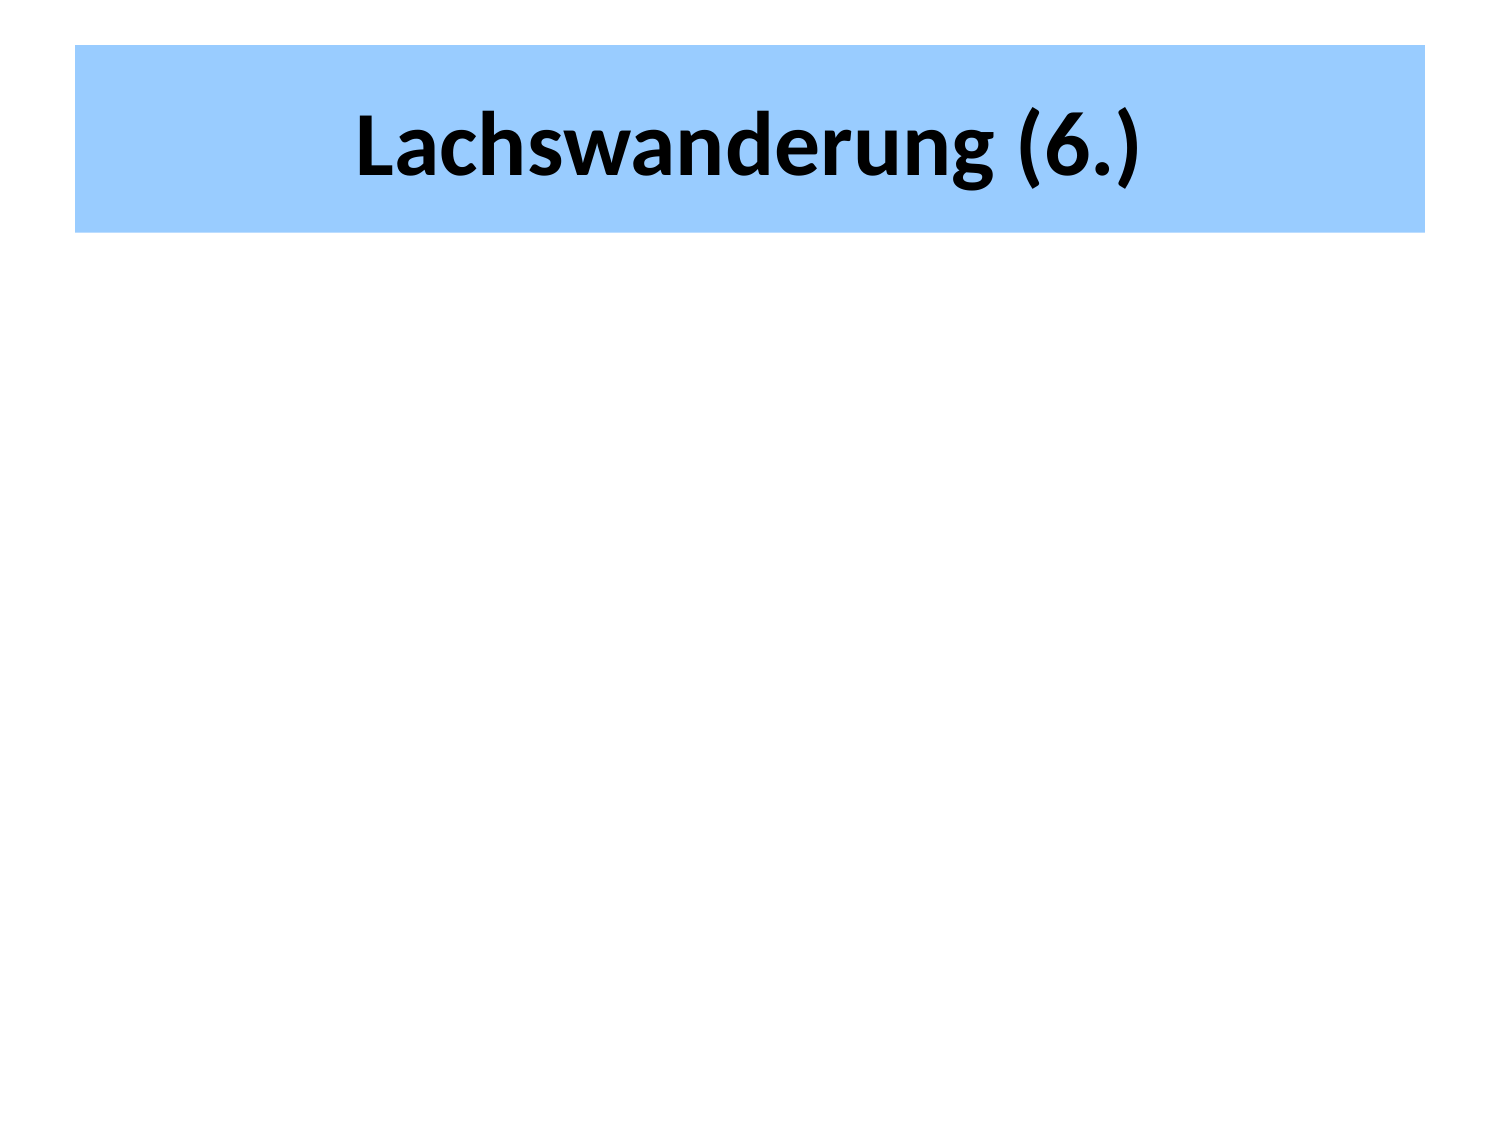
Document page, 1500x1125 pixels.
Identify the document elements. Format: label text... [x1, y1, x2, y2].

title Lachswanderung (6.) [75, 45, 1425, 233]
